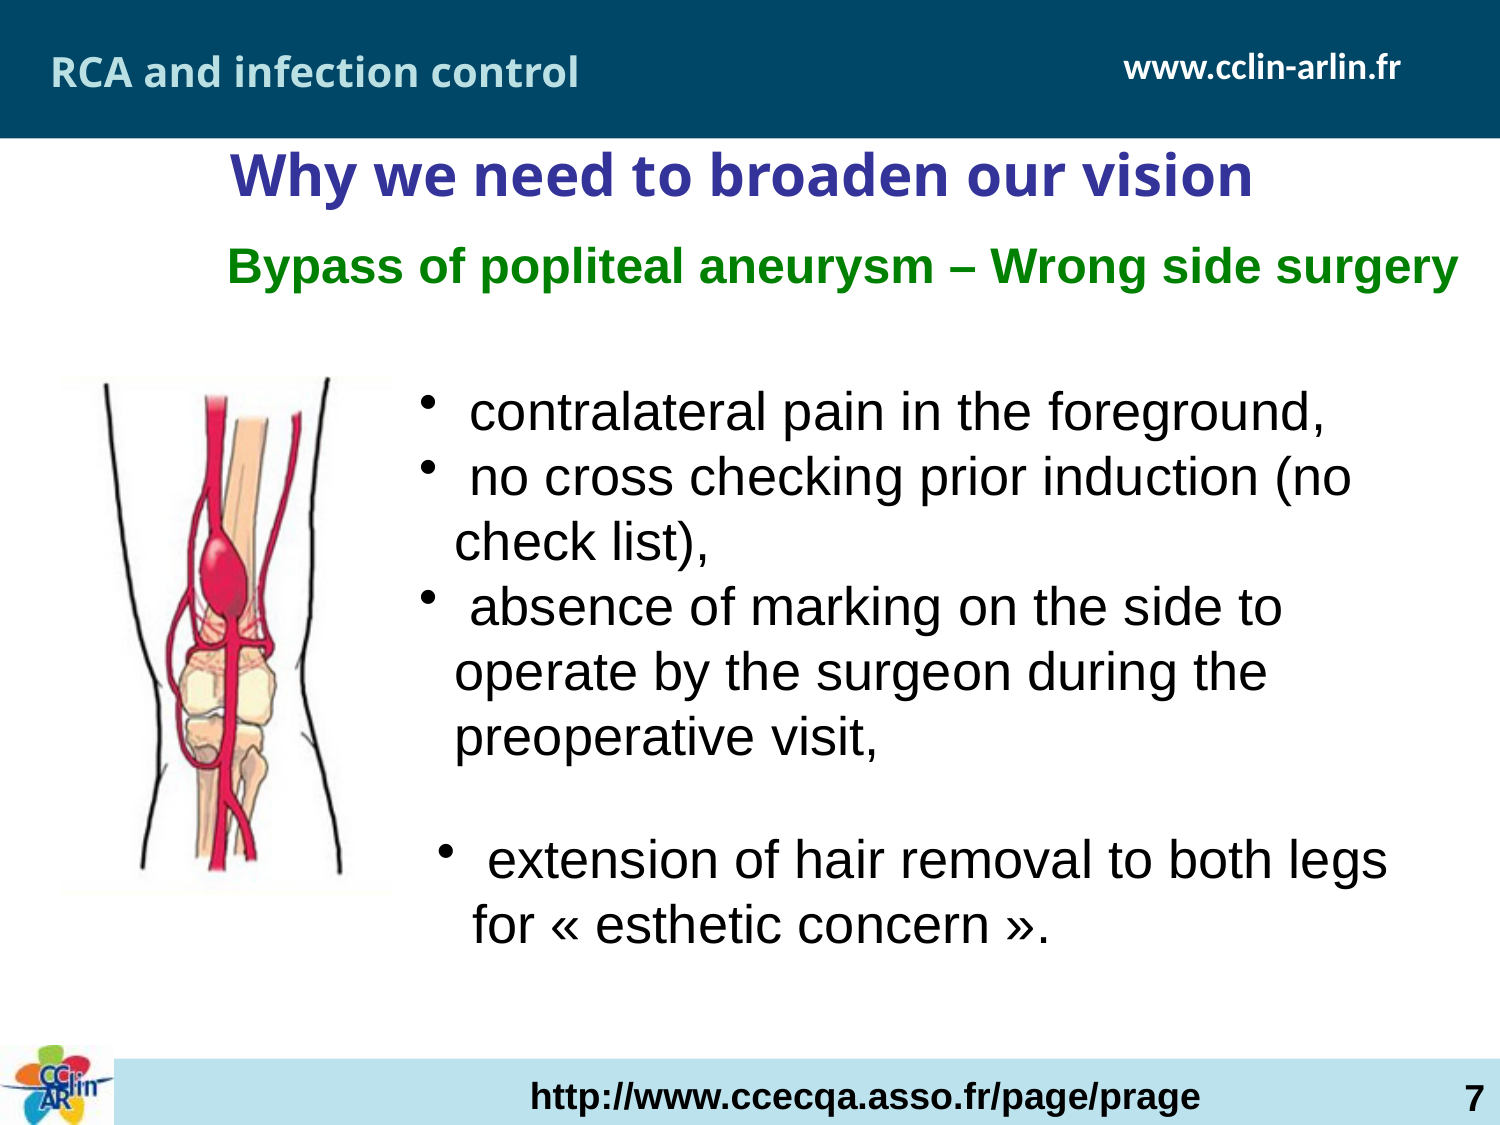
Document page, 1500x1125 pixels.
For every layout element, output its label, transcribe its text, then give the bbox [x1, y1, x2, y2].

text_box extension of hair removal to both legs for « esthetic concern ». [421, 817, 1428, 963]
text_box RCA and infection control [0, 0, 630, 142]
picture [0, 1045, 114, 1125]
text_box contralateral pain in the foreground, no cross checking prior induction (no check list), absence of marking on the side to operate by the surgeon during the preoperative visit, [404, 368, 1410, 774]
text_box Bypass of popliteal aneurysm – Wrong side surgery [212, 226, 1475, 302]
slide_number 7 [1217, 1066, 1500, 1117]
picture [61, 375, 393, 895]
text_box Why we need to broaden our vision [161, 95, 1339, 257]
text_box http://www.ccecqa.asso.fr/page/prage [514, 1064, 1217, 1125]
